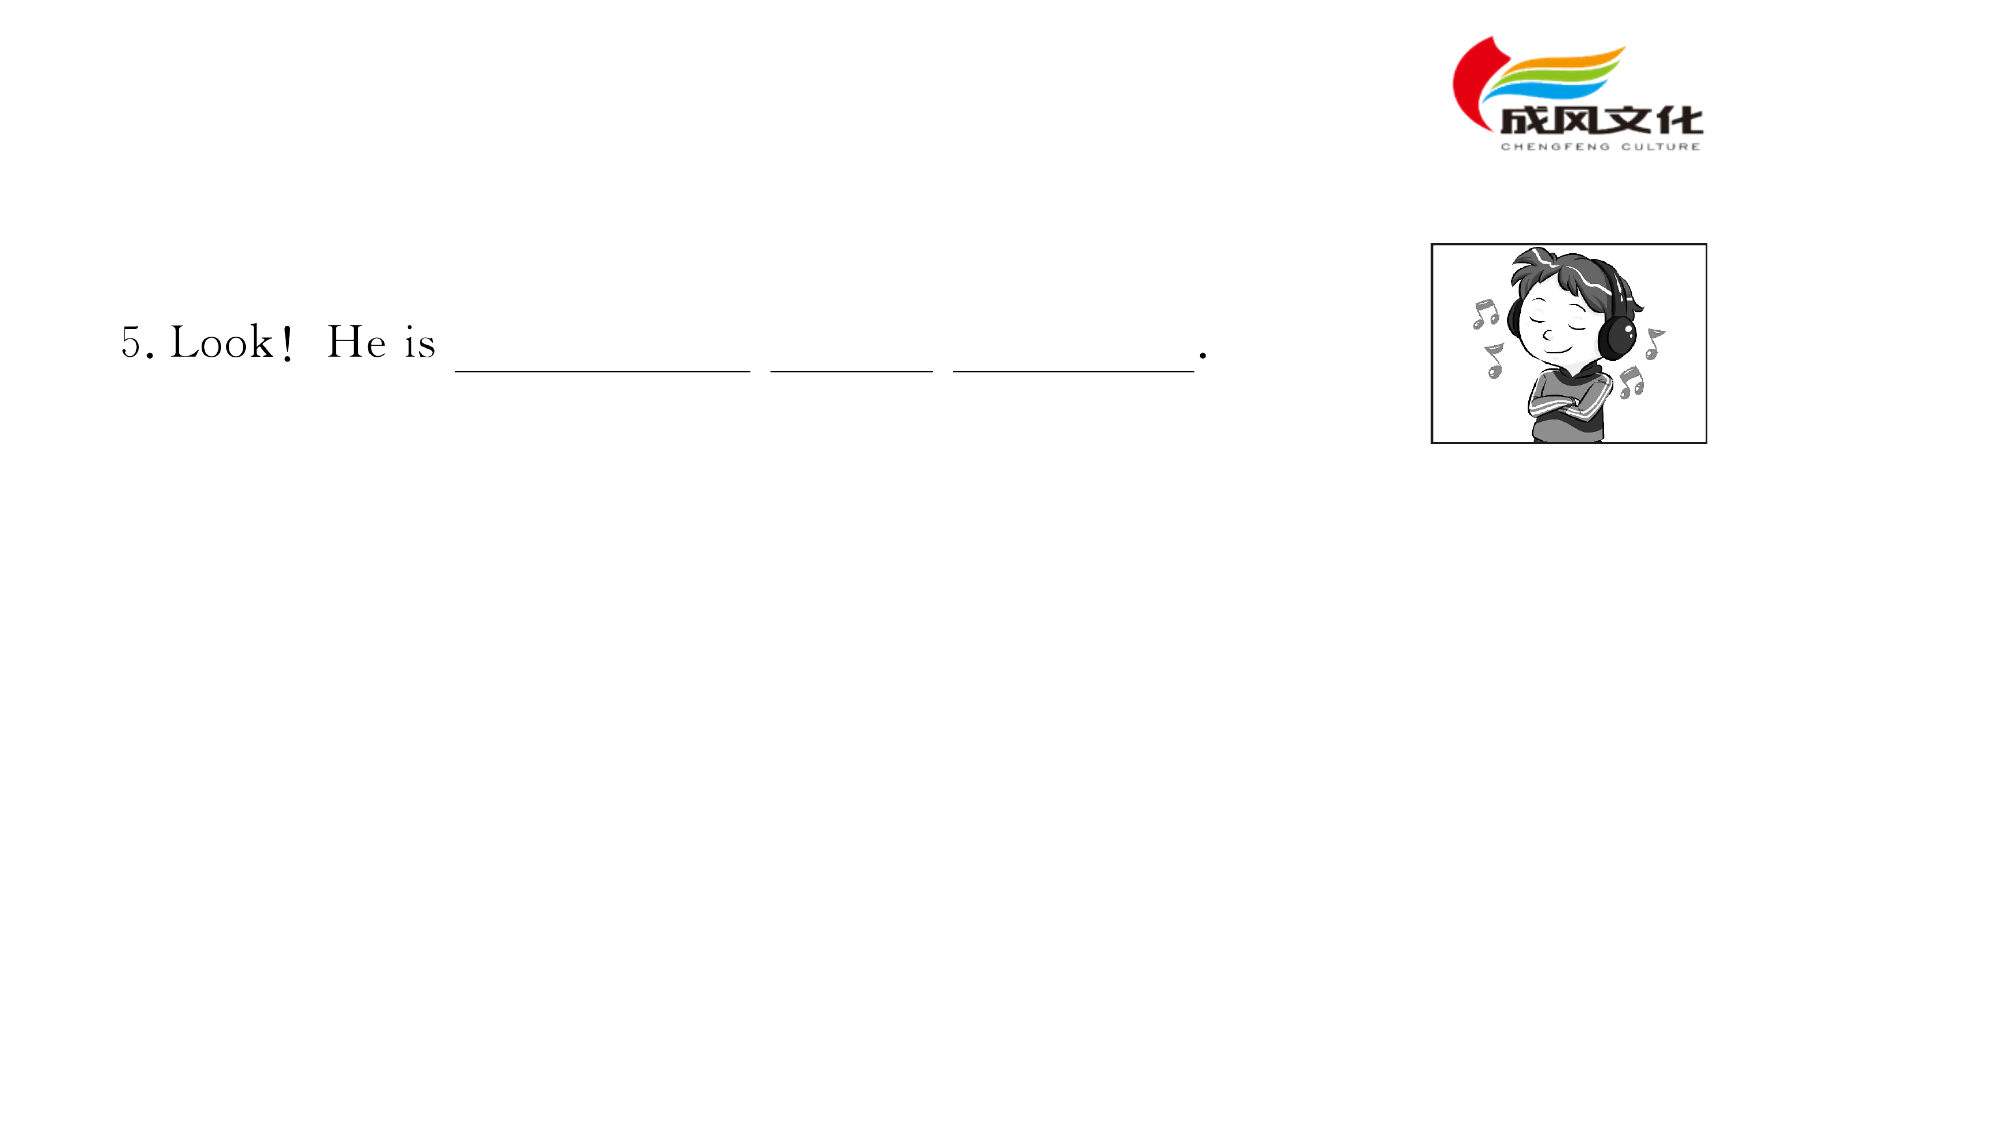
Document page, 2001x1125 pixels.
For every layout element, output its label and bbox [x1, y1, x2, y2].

picture [118, 30, 2000, 448]
